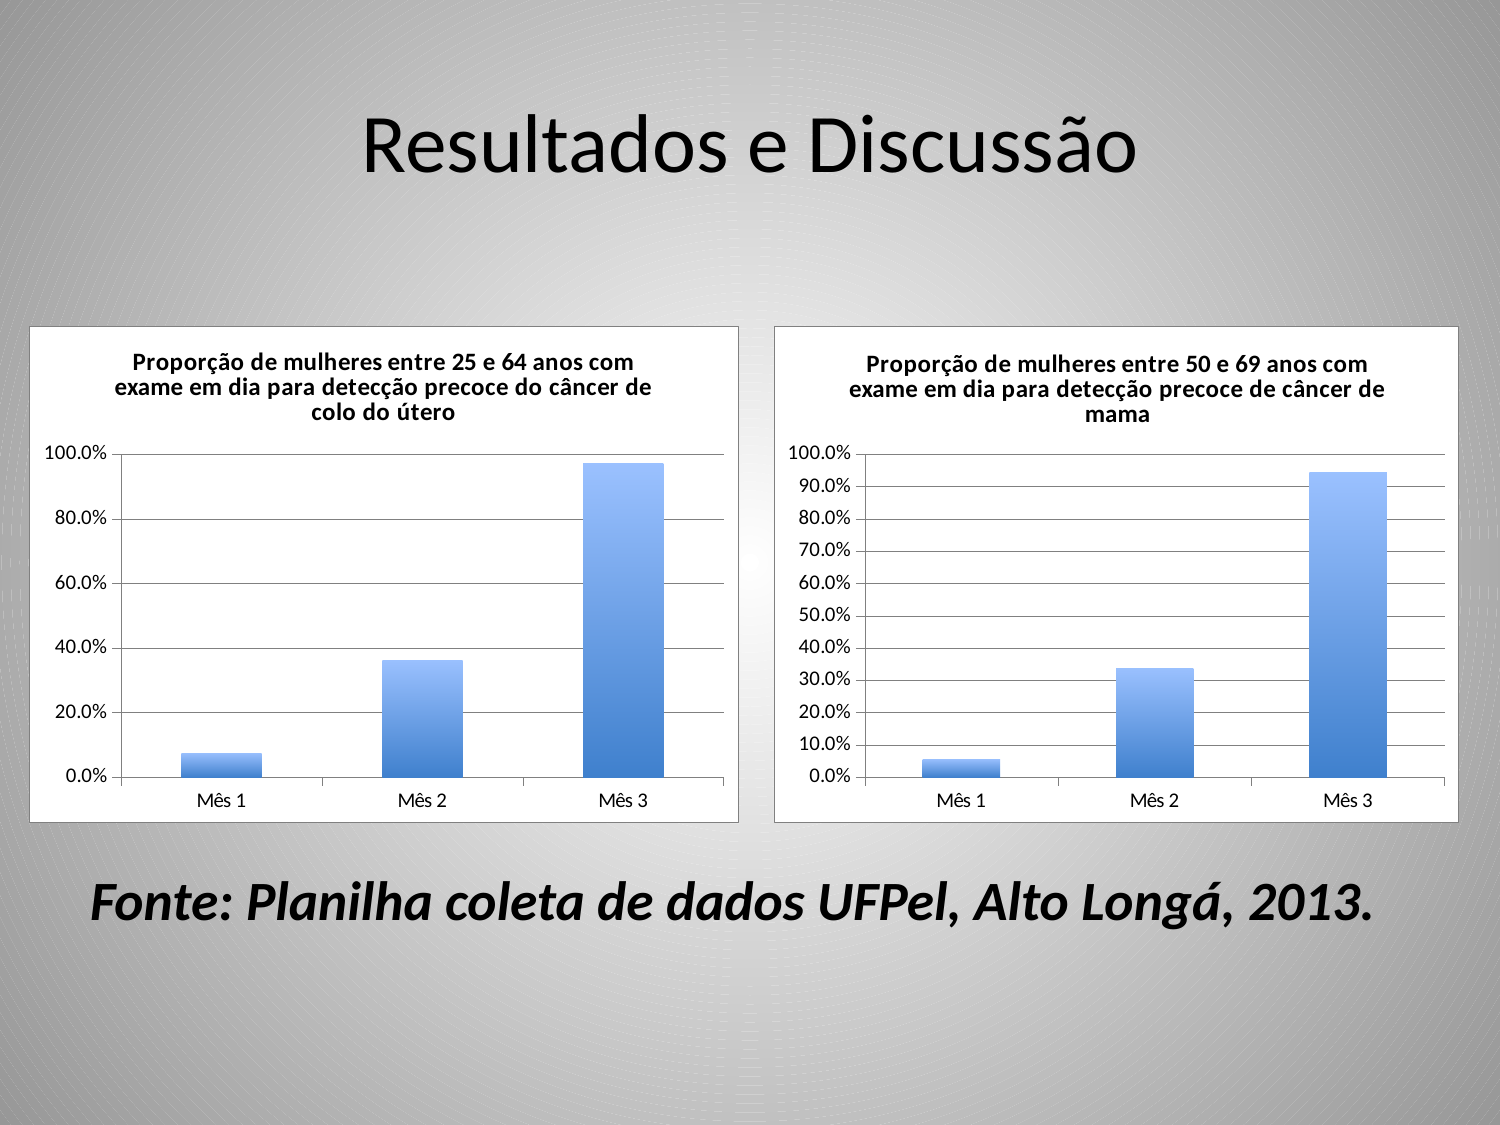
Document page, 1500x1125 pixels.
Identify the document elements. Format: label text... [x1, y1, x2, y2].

chart [773, 326, 1459, 823]
title Resultados e Discussão [75, 45, 1425, 233]
list Fonte: Planilha coleta de dados UFPel, Alto Longá, 2013. [75, 857, 1412, 953]
chart [29, 326, 739, 823]
